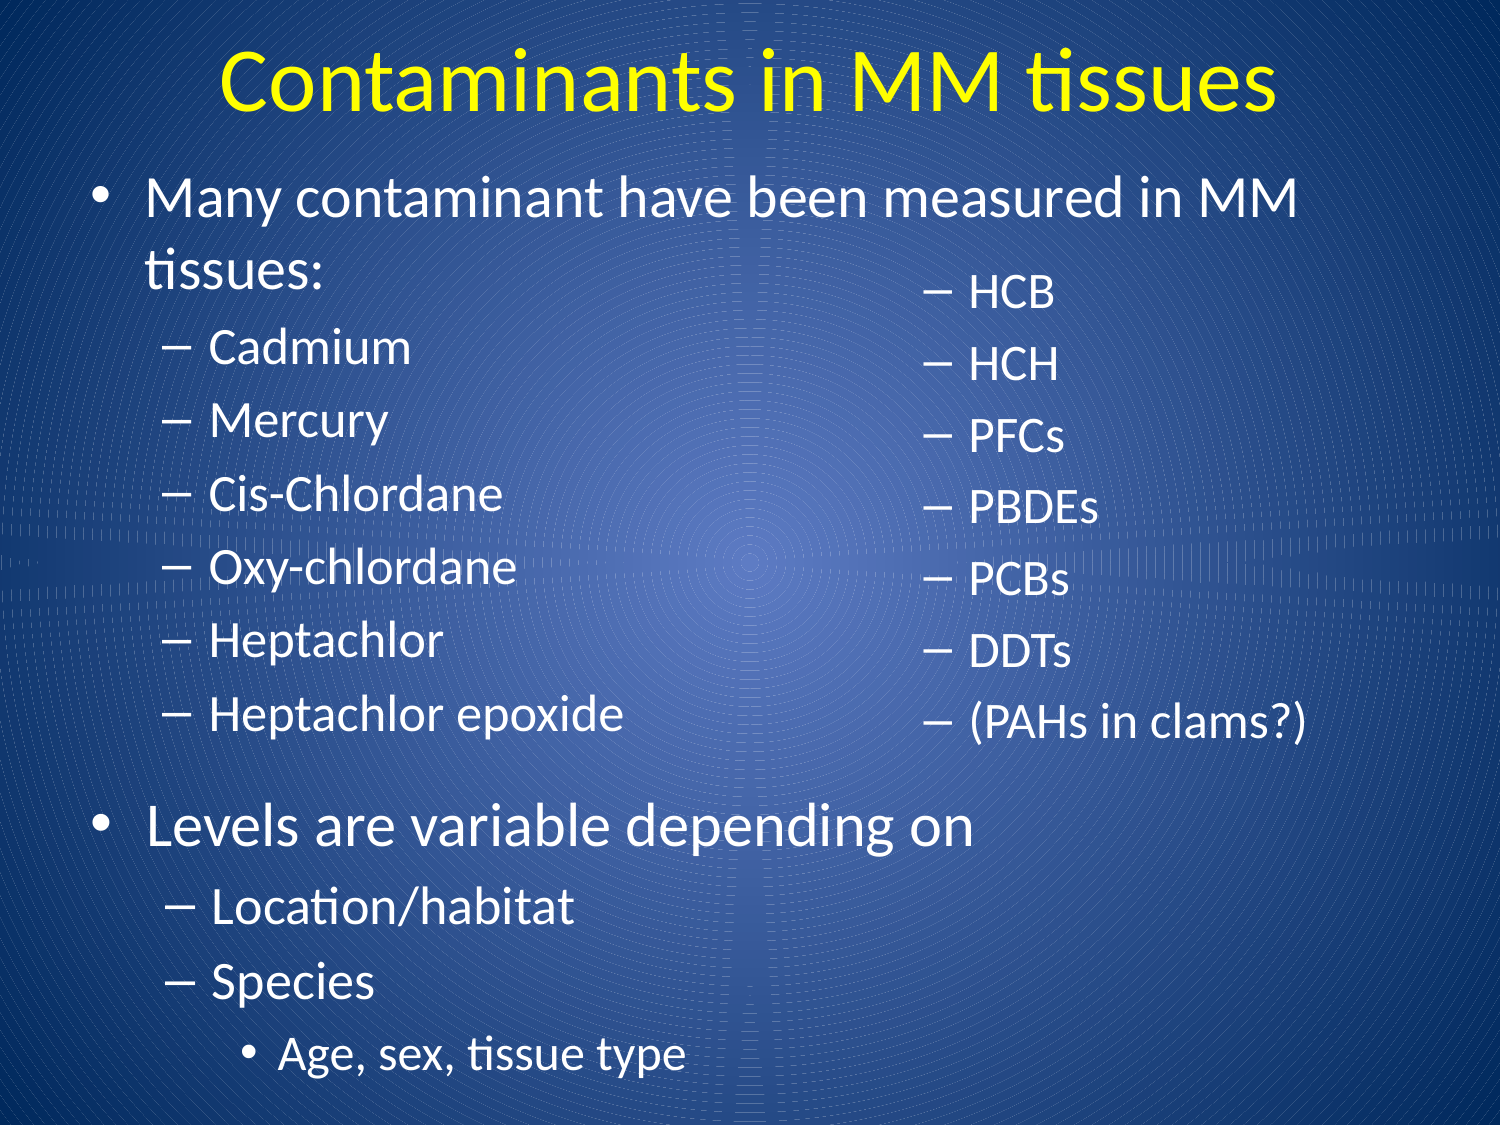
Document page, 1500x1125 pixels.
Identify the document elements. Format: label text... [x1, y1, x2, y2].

title Contaminants in MM tissues [75, 0, 1425, 149]
text_box HCB HCH PFCs PBDEs PCBs DDTs (PAHs in clams?) [837, 249, 1363, 758]
list Many contaminant have been measured in MM tissues: Cadmium Mercury Cis-Chlordane Oxy-chlordane Heptachlor Heptachlor epoxide [75, 149, 1425, 750]
text_box Levels are variable depending on Location/habitat Species Age, sex, tissue type [74, 776, 1425, 1125]
